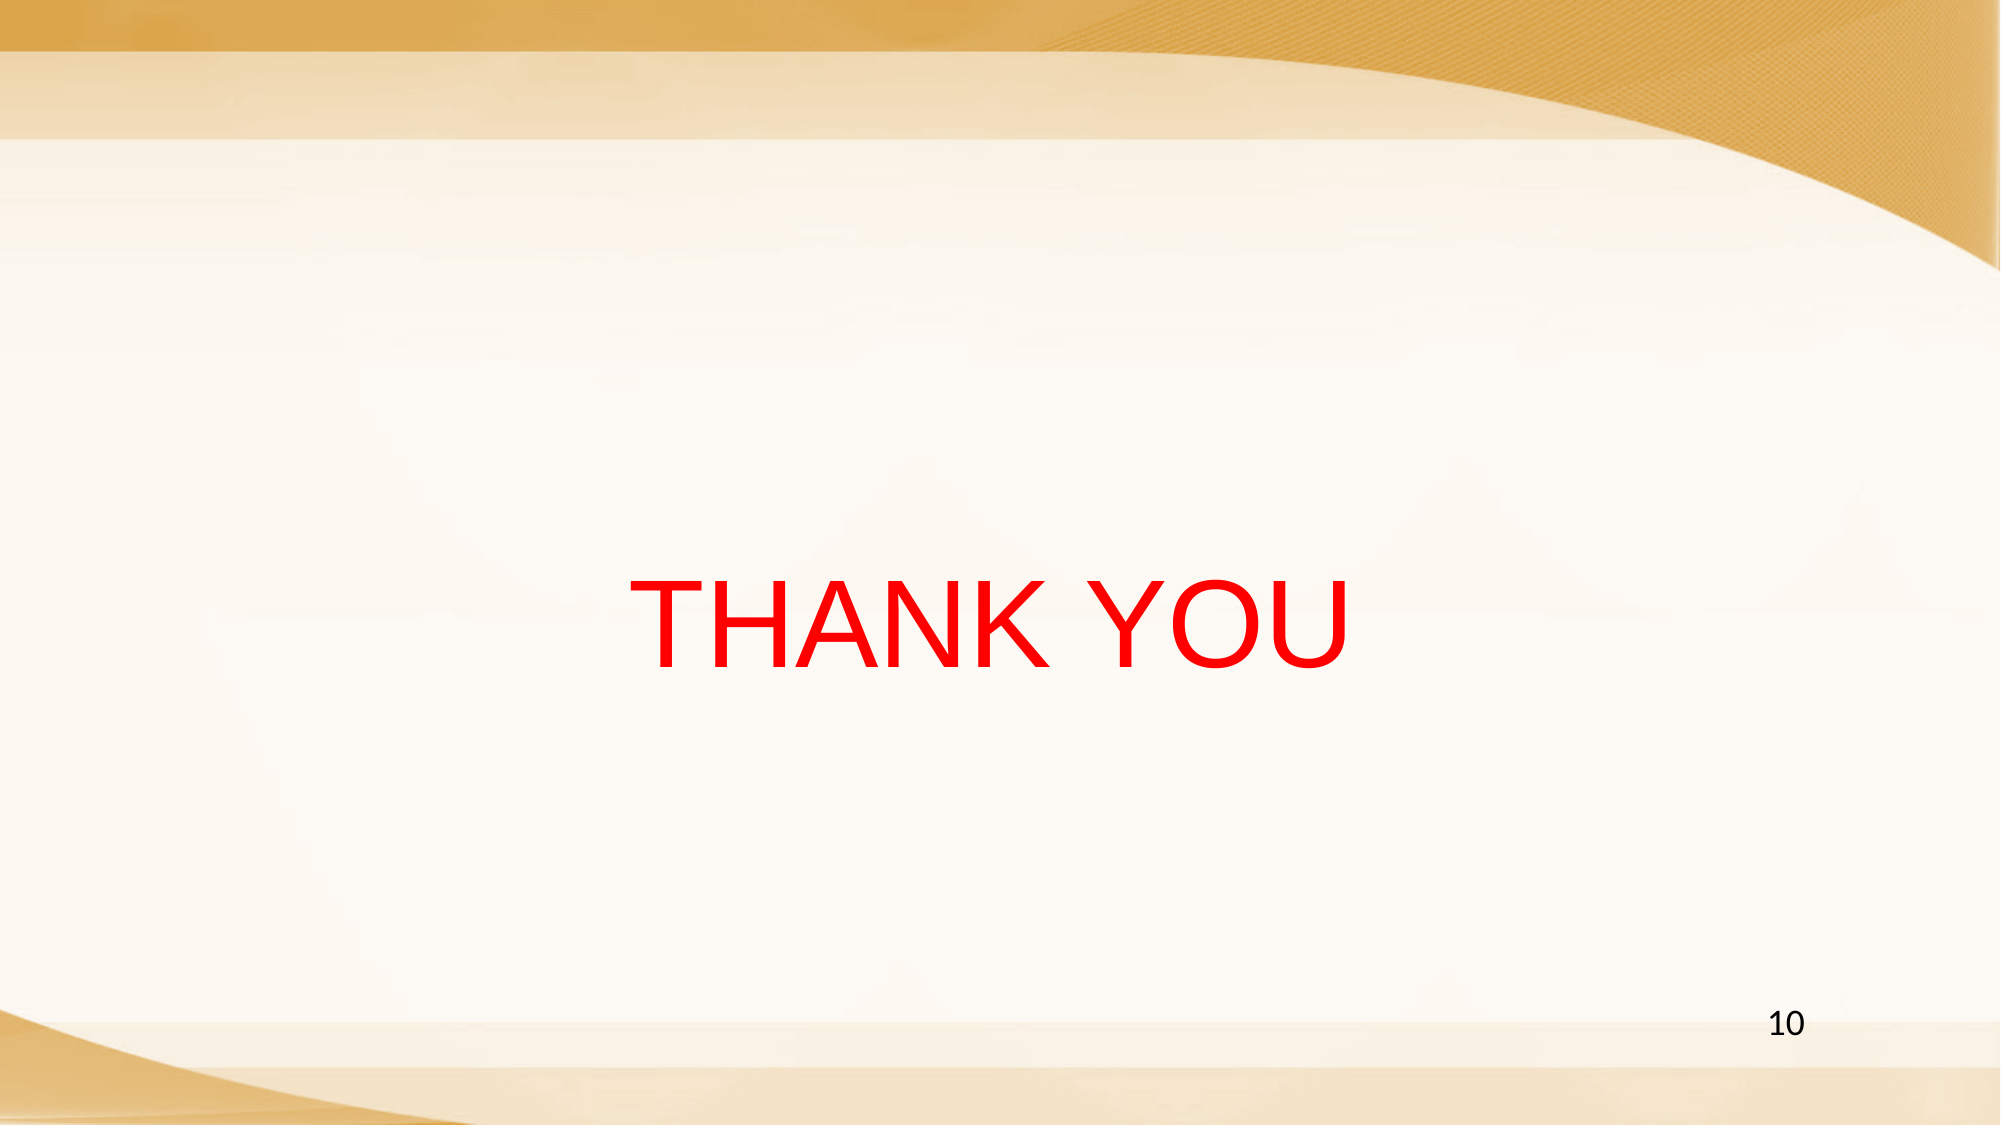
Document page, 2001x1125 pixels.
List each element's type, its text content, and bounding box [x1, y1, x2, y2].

picture [0, 0, 2001, 1125]
text_box THANK YOU [18, 96, 2000, 700]
text_box 10 [1752, 990, 1820, 1050]
